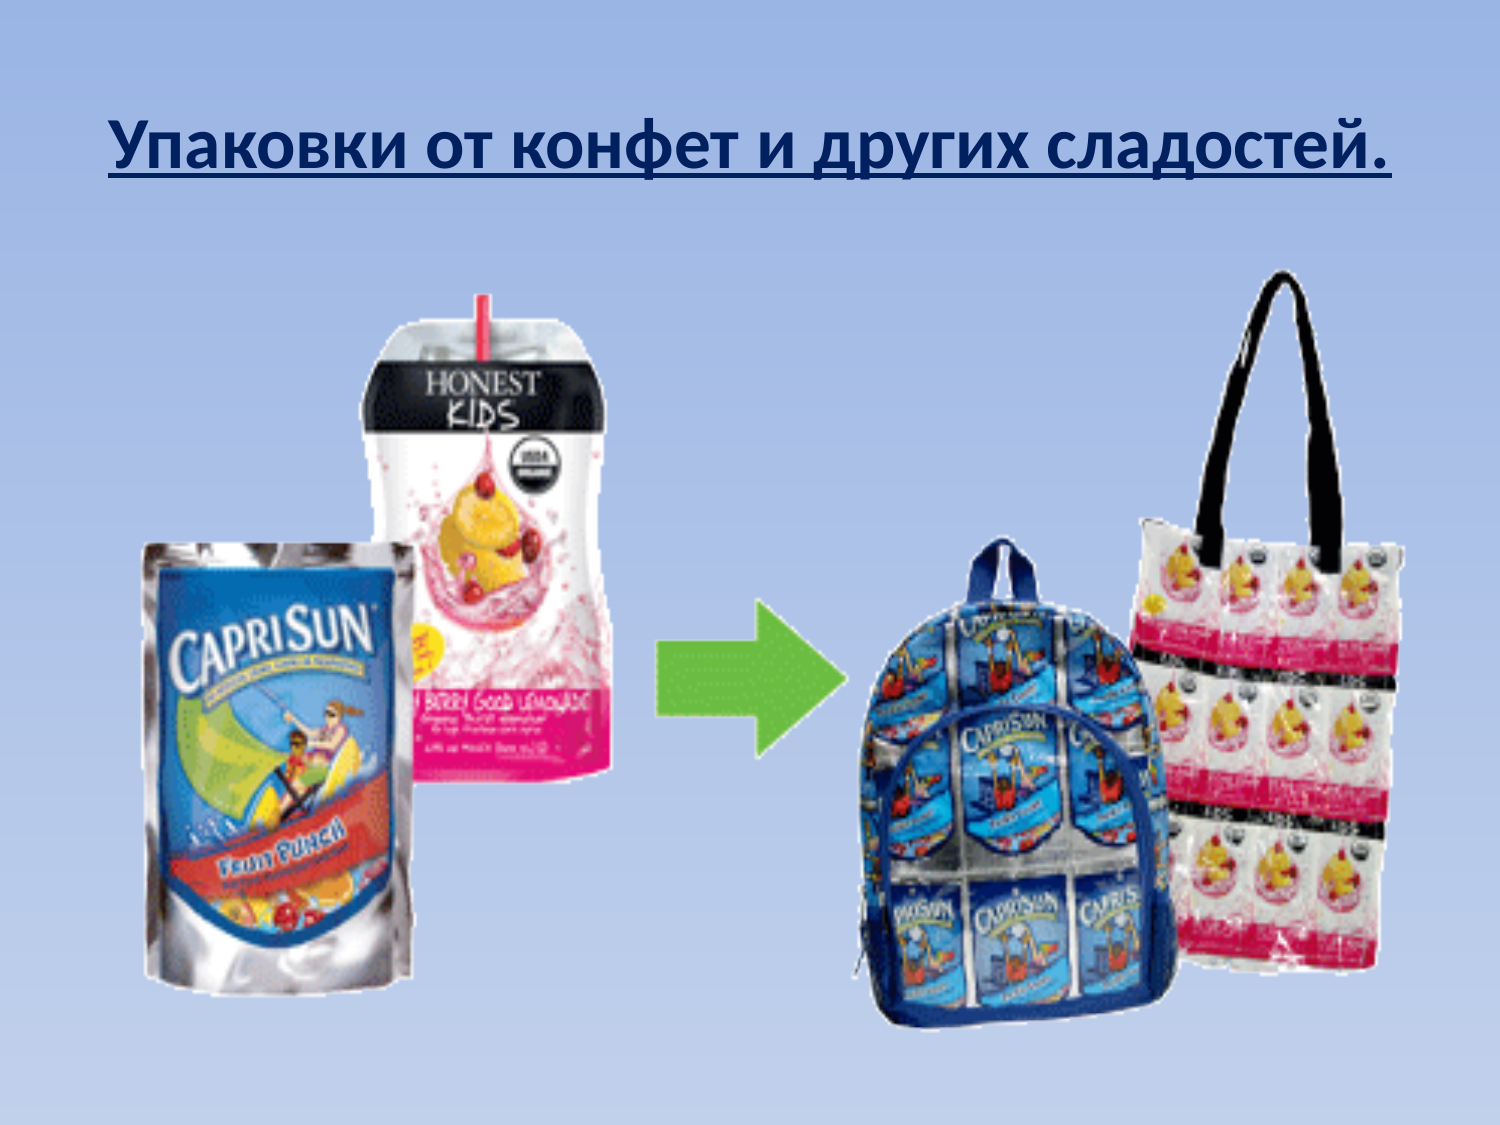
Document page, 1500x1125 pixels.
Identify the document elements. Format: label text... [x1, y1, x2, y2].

title Упаковки от конфет и других сладостей. [75, 45, 1425, 233]
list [111, 243, 1412, 1047]
